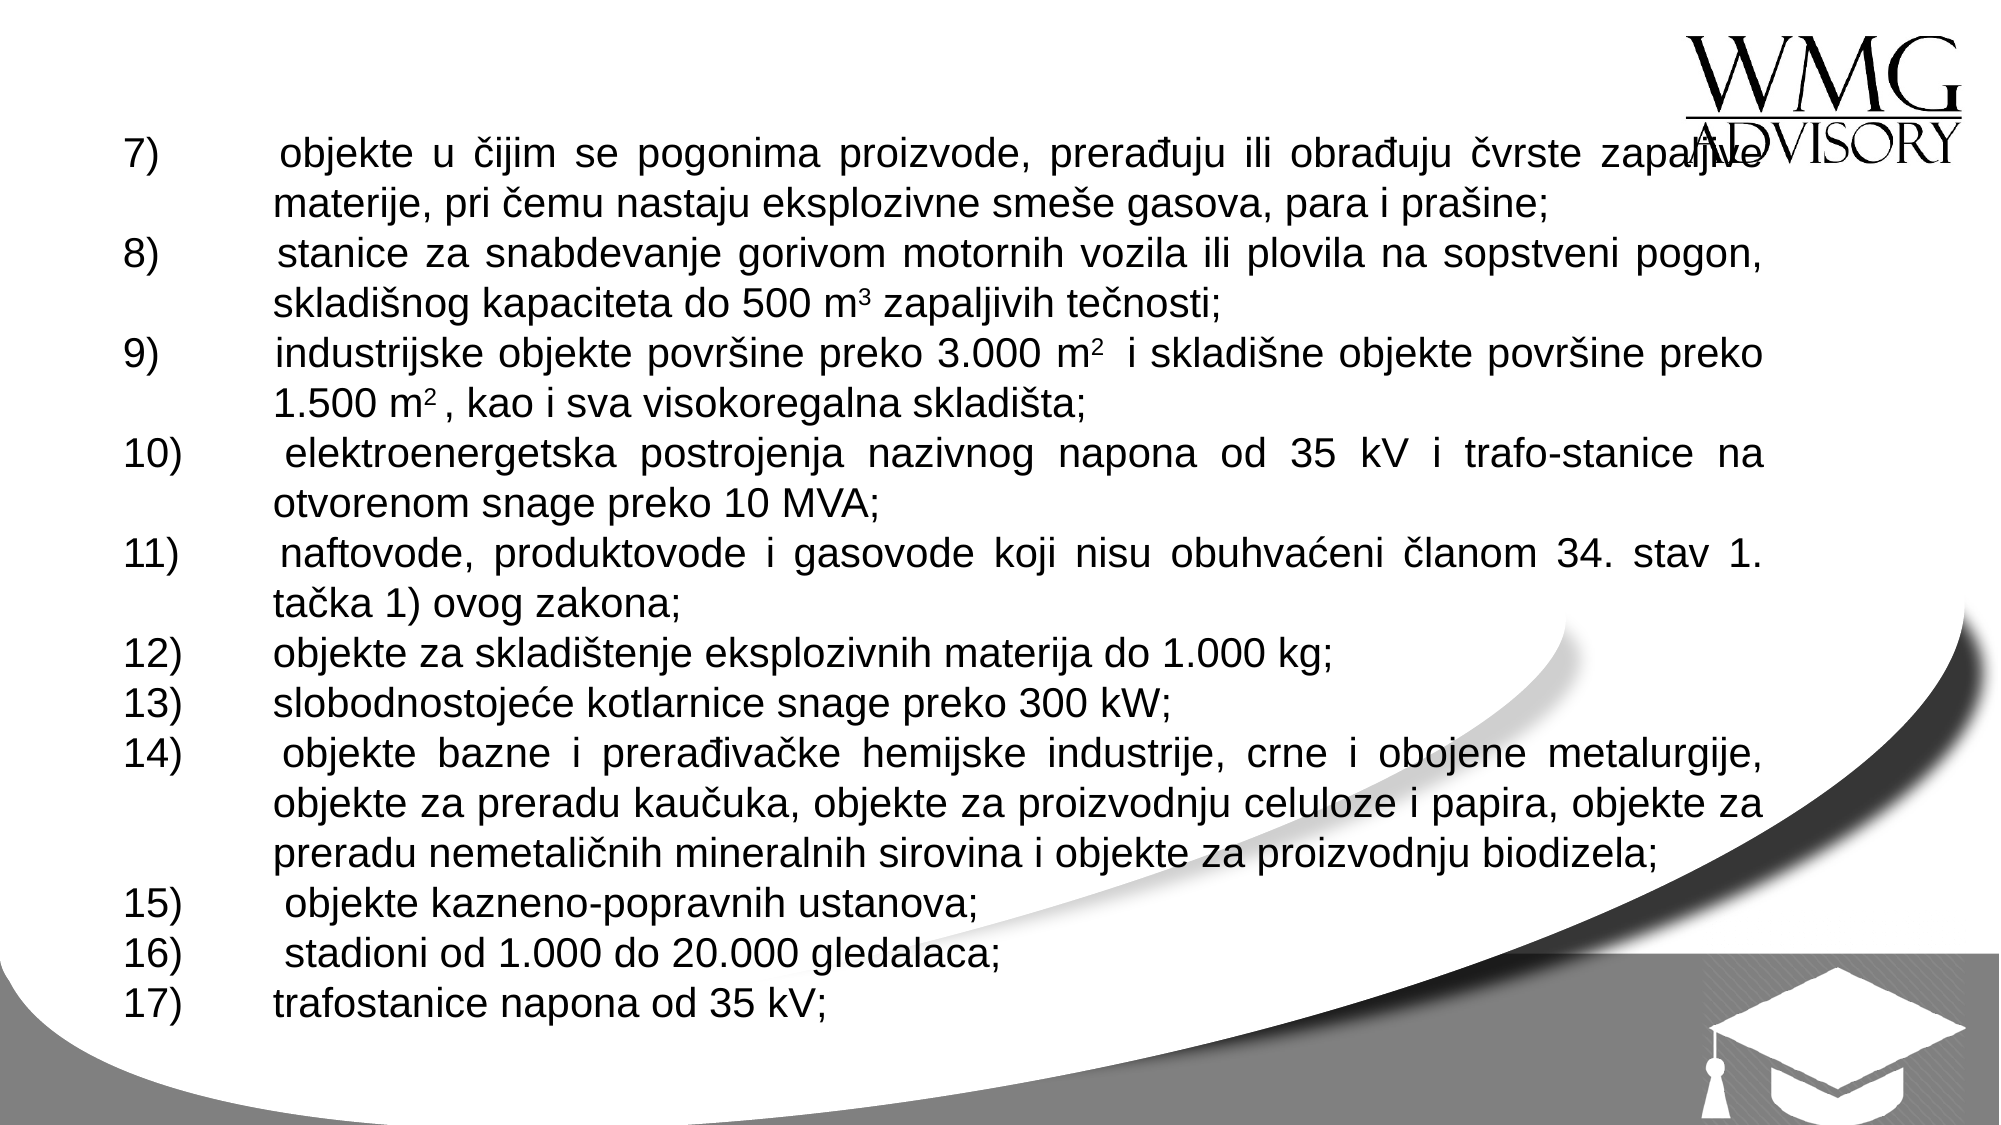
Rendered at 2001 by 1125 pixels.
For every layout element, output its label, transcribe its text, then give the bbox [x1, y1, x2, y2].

picture [1681, 36, 1966, 166]
text_box 7) objekte u čijim se pogonima proizvode, prerađuju ili obrađuju čvrste zapaljive materije, pri čemu nastaju eksplozivne smeše gasova, para i prašine; 8) stanice za snabdevanje gorivom motornih vozila ili plovila na sopstveni pogon, skladišnog kapaciteta do 500 m3 zapaljivih tečnosti; 9) industrijske objekte površine preko 3.000 m2 i skladišne objekte površine preko 1.500 m2 , kao i sva visokoregalna skladišta; 10) elektroenergetska postrojenja nazivnog napona od 35 kV i trafo-stanice na otvorenom snage preko 10 MVA; 11) naftovode, produktovode i gasovode koji nisu obuhvaćeni članom 34. stav 1. tačka 1) ovog zakona; 12) objekte za skladištenje eksplozivnih materija do 1.000 kg; 13) slobodnostojeće kotlarnice snage preko 300 kW; 14) objekte bazne i prerađivačke hemijske industrije, crne i obojene metalurgije, objekte za preradu kaučuka, objekte za proizvodnju celuloze i papira, objekte za preradu nemetaličnih mineralnih sirovina i objekte za proizvodnju biodizela; 15) objekte kazneno-popravnih ustanova; 16) stadioni od 1.000 do 20.000 gledalaca; 17) trafostanice napona od 35 kV; [108, 118, 1779, 1125]
